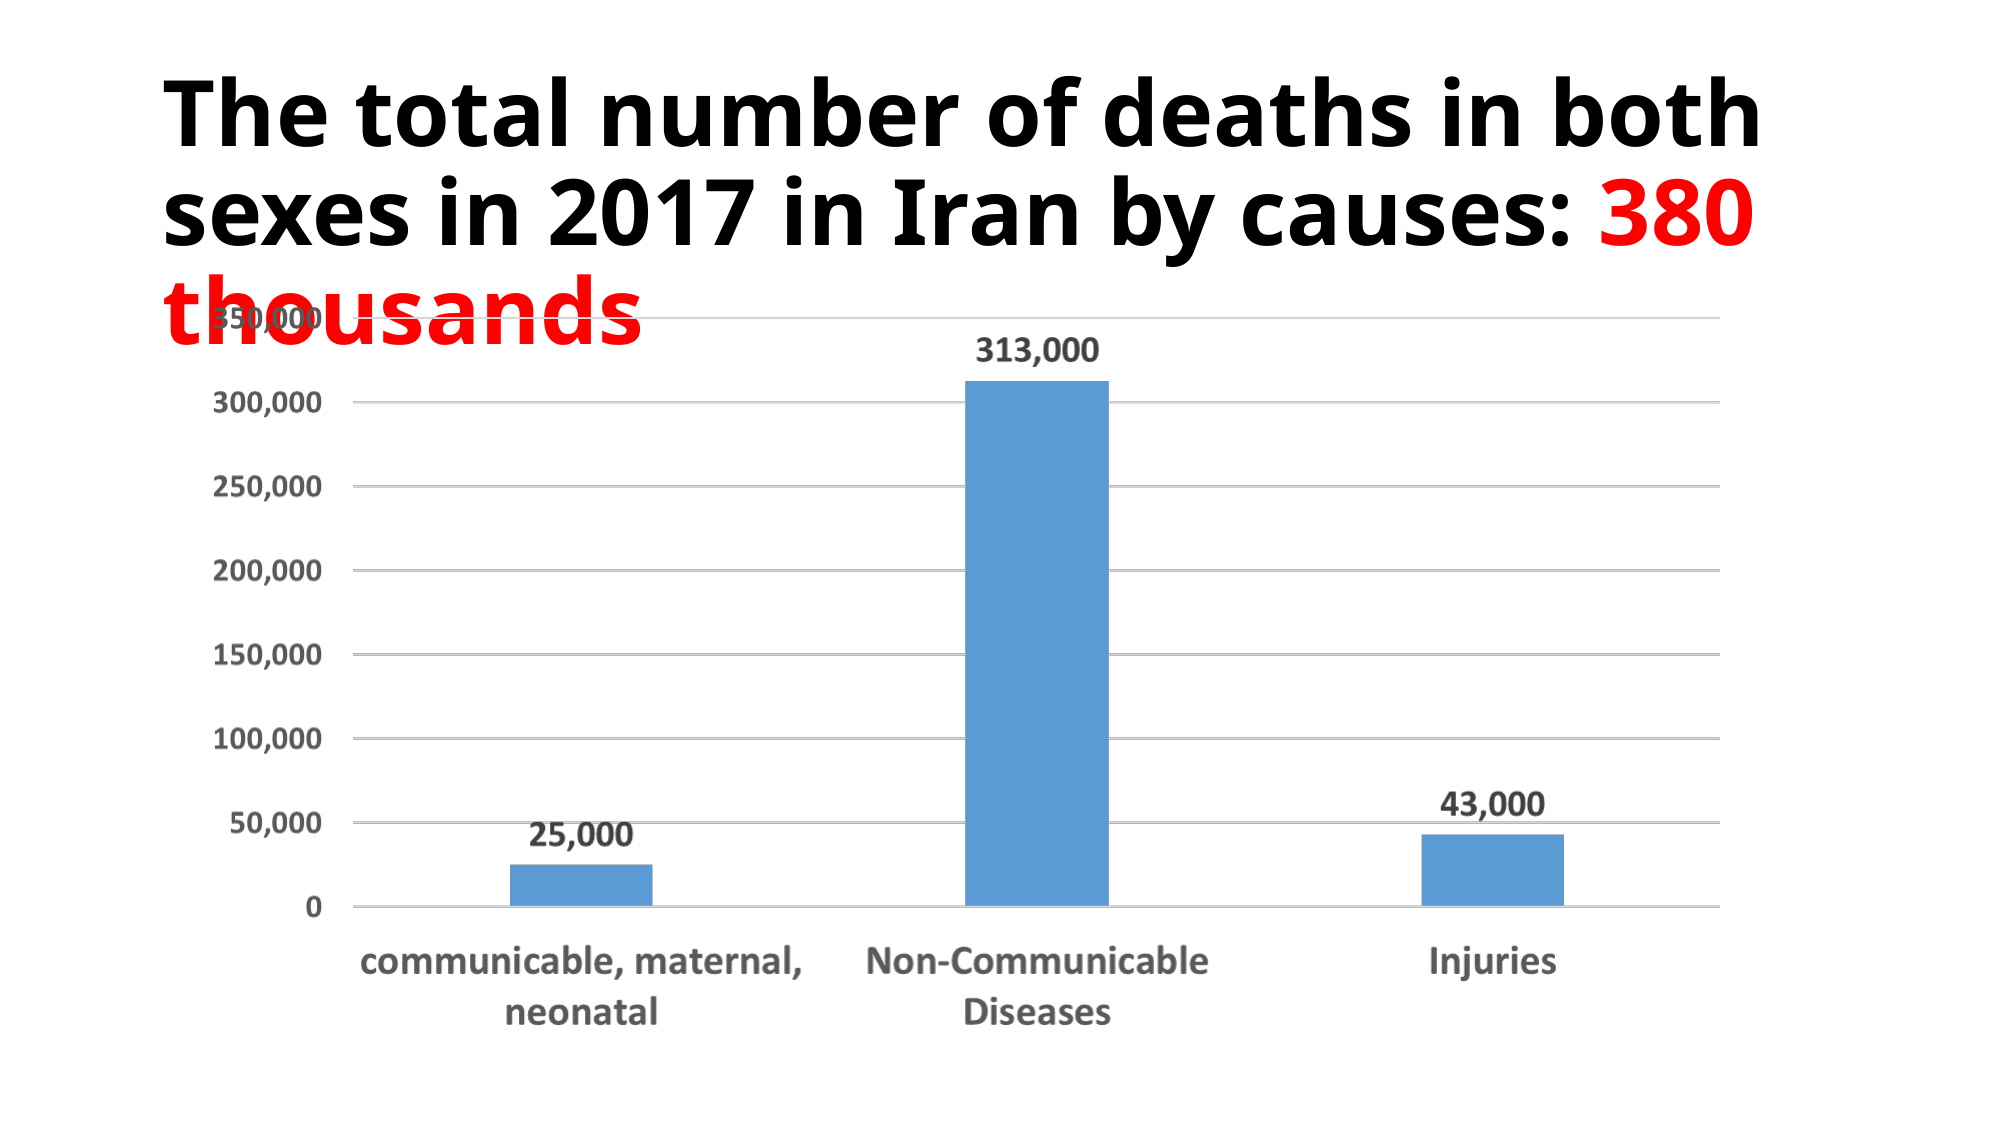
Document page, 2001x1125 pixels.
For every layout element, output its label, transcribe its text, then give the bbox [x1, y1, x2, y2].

text_box The total number of deaths in both sexes in 2017 in Iran by causes: 380 thousands [148, 59, 1873, 278]
picture [209, 298, 1721, 1075]
